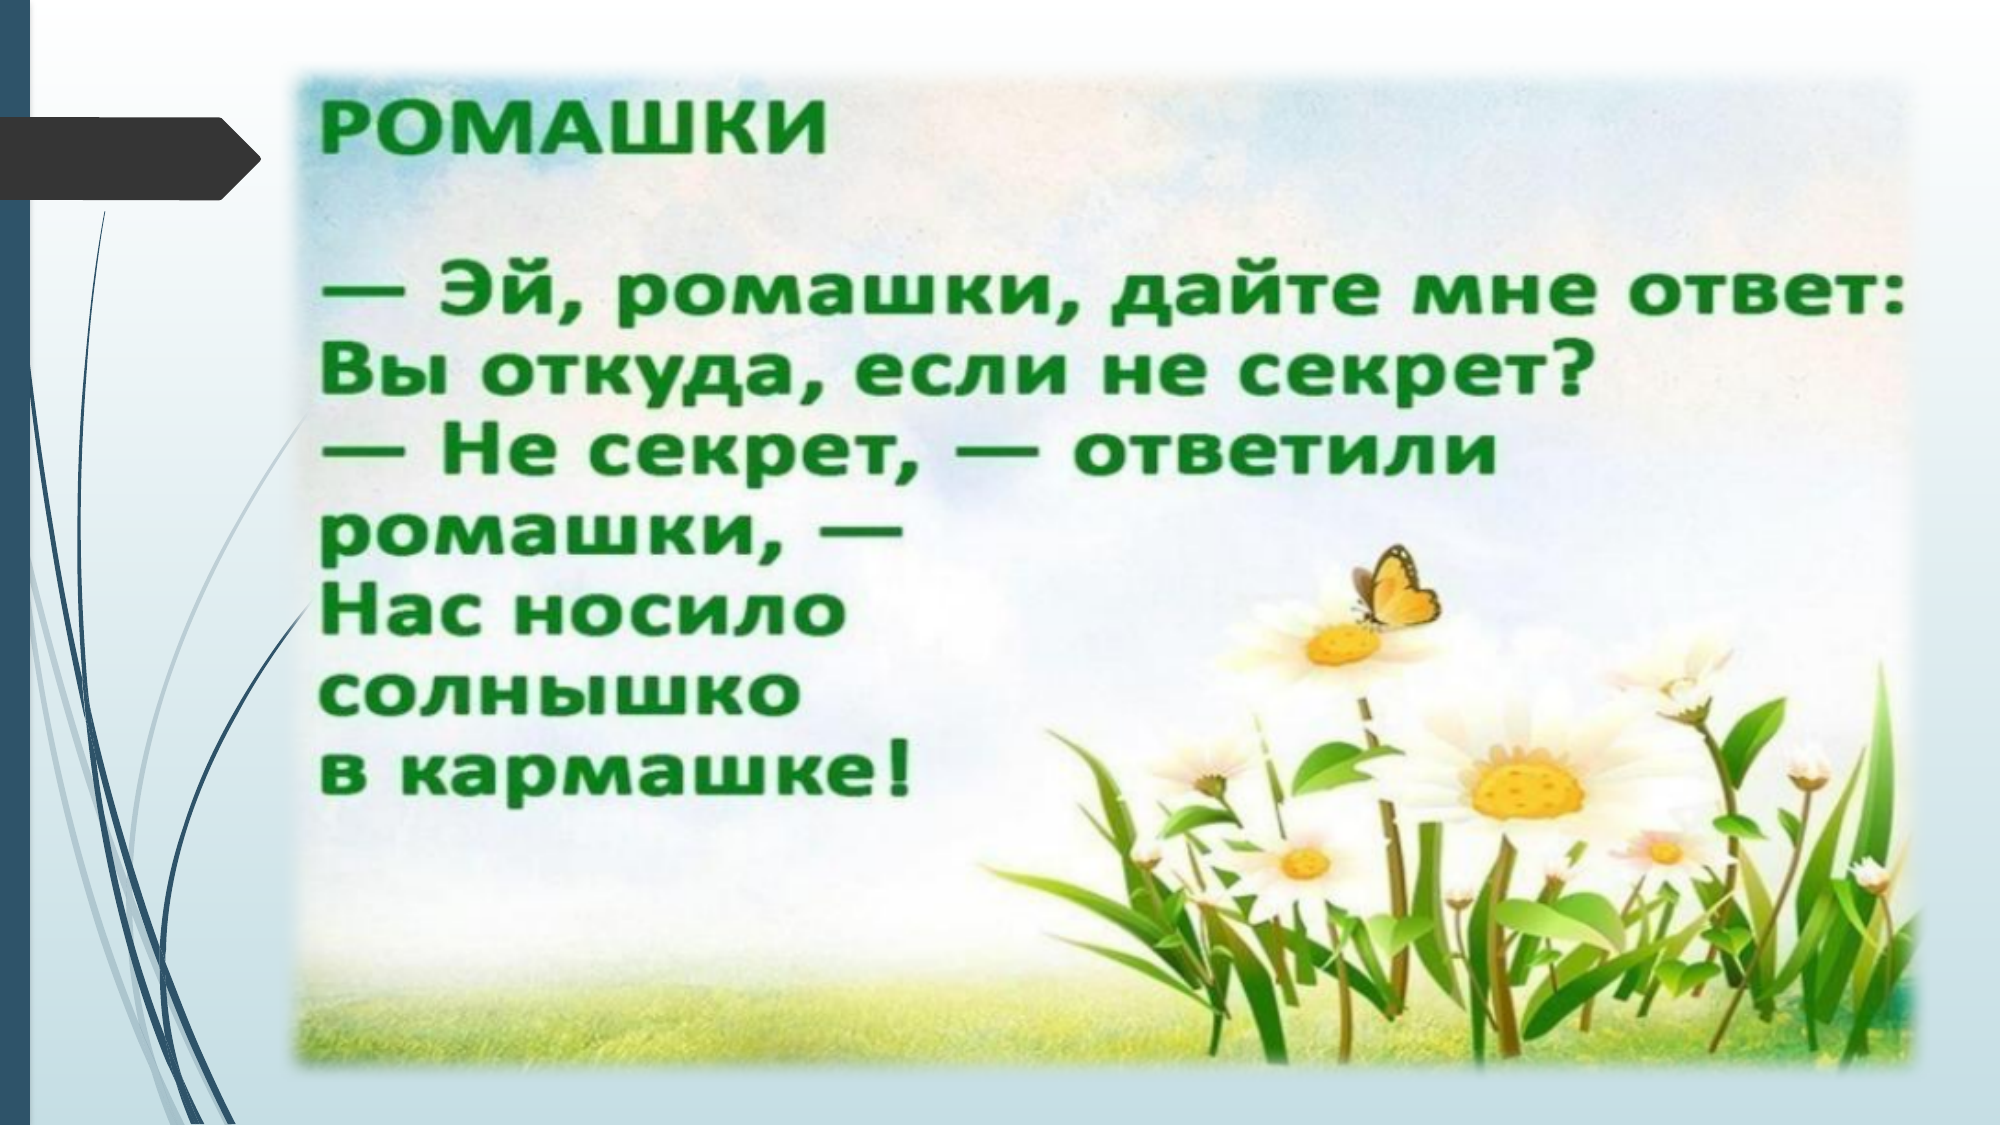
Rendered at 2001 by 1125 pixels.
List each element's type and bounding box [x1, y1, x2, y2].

list [279, 60, 1930, 1082]
